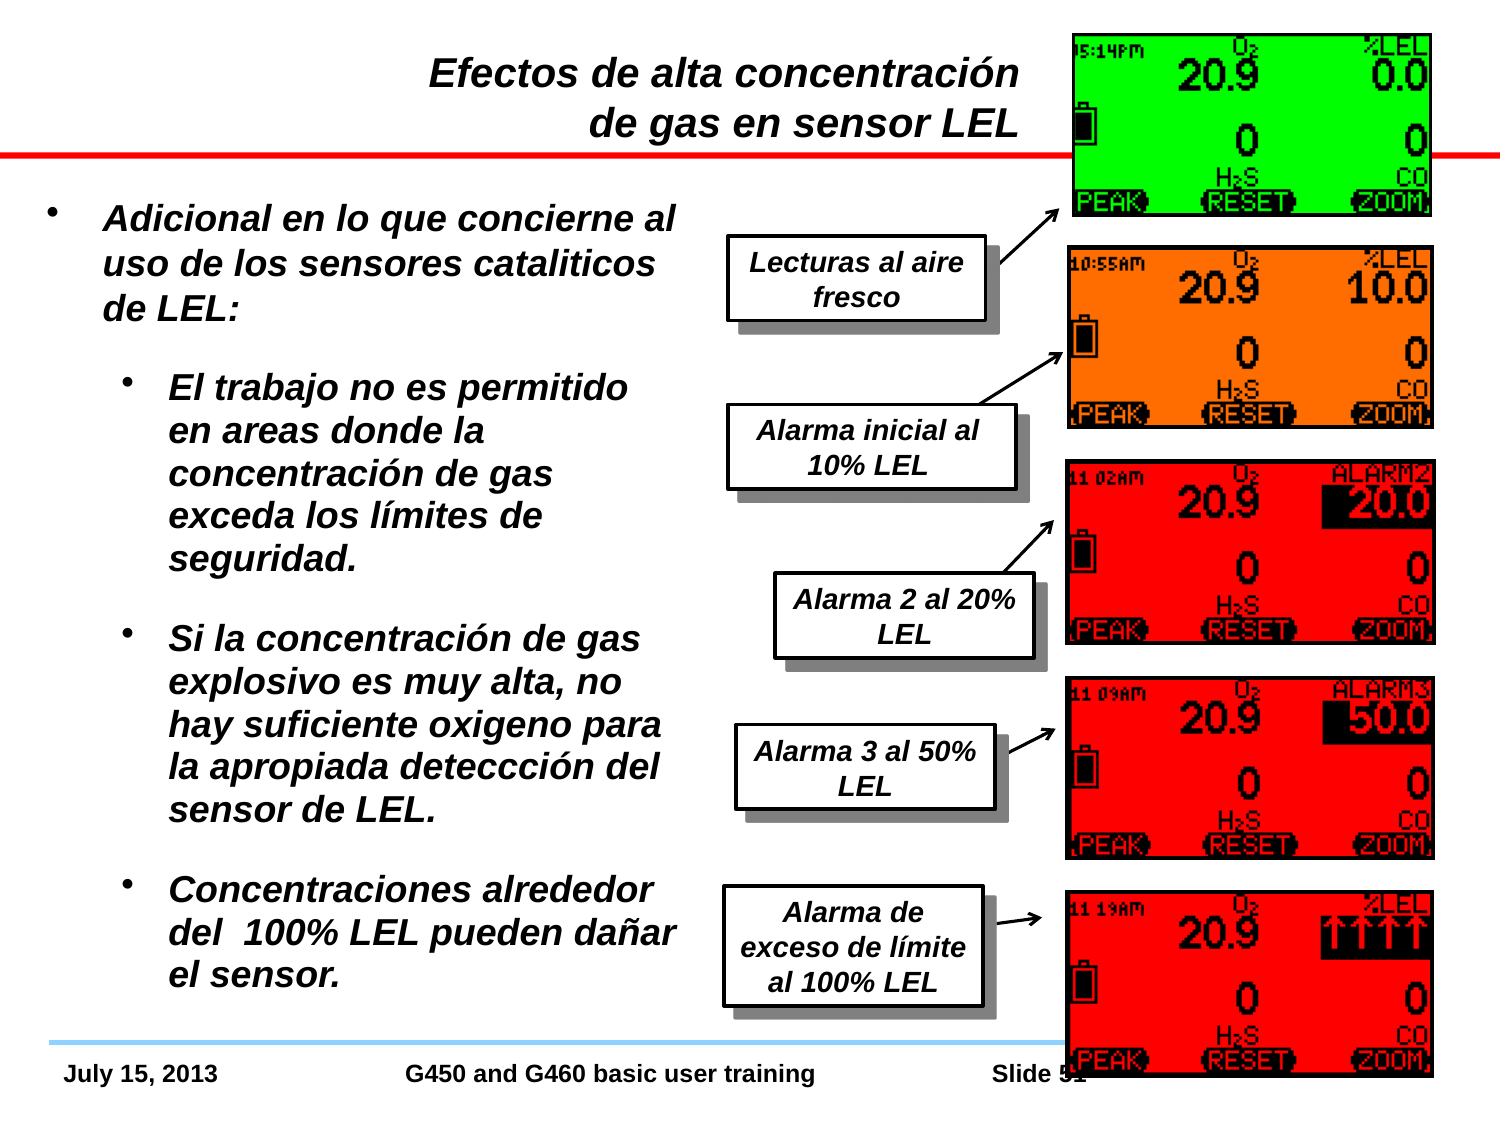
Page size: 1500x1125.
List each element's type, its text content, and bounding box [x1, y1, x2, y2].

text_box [982, 728, 1056, 766]
text_box [1096, 862, 1500, 1125]
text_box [970, 917, 1043, 928]
text_box Alarma 2 al 20% LEL [775, 573, 1035, 658]
text_box Lecturas al aire fresco [728, 235, 986, 321]
title Efectos de alta concentración de gas en sensor LEL [382, 20, 1036, 154]
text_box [985, 208, 1060, 277]
picture [1069, 679, 1432, 856]
picture [1074, 35, 1430, 214]
picture [1069, 893, 1431, 1074]
picture [1069, 463, 1432, 642]
text_box Alarma de exceso de límite al 100% LEL [723, 886, 983, 1006]
picture [1071, 249, 1431, 425]
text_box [977, 351, 1064, 406]
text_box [1002, 519, 1055, 574]
text_box Alarma 3 al 50% LEL [735, 724, 995, 810]
list Adicional en lo que concierne al uso de los sensores cataliticos de LEL: El trabajo no es permitido en areas donde la concentración de gas exceda los límites de seguridad. Si la concentración de gas explosivo es muy alta, no hay suficiente oxigeno para la apropiada deteccción del sensor de LEL. Concentraciones alrededor del 100% LEL pueden dañar el sensor. [31, 186, 698, 926]
text_box Alarma inicial al 10% LEL [727, 404, 1017, 489]
